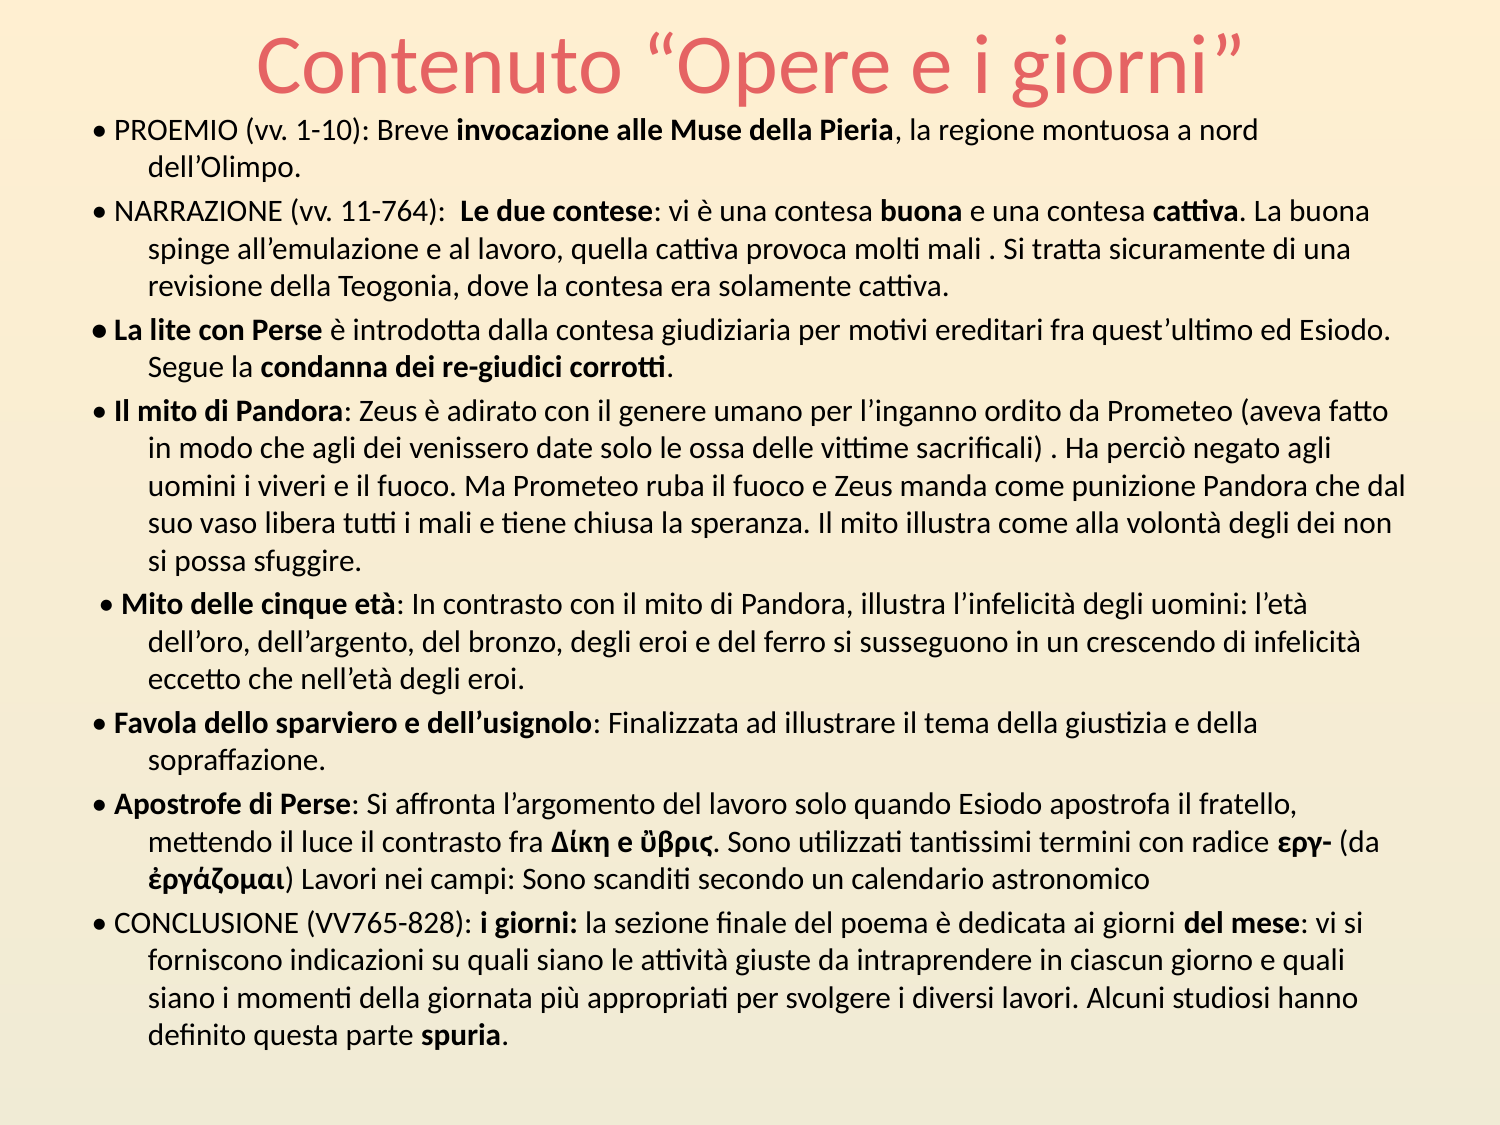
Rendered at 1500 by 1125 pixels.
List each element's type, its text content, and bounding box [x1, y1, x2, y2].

title Contenuto “Opere e i giorni” [76, 0, 1427, 101]
list • PROEMIO (vv. 1-10): Breve invocazione alle Muse della Pieria, la regione montuosa a nord dell’Olimpo. • NARRAZIONE (vv. 11-764): Le due contese: vi è una contesa buona e una contesa cattiva. La buona spinge all’emulazione e al lavoro, quella cattiva provoca molti mali . Si tratta sicuramente di una revisione della Teogonia, dove la contesa era solamente cattiva. • La lite con Perse è introdotta dalla contesa giudiziaria per motivi ereditari fra quest’ultimo ed Esiodo. Segue la condanna dei re-giudici corrotti. • Il mito di Pandora: Zeus è adirato con il genere umano per l’inganno ordito da Prometeo (aveva fatto in modo che agli dei venissero date solo le ossa delle vittime sacrificali) . Ha perciò negato agli uomini i viveri e il fuoco. Ma Prometeo ruba il fuoco e Zeus manda come punizione Pandora che dal suo vaso libera tutti i mali e tiene chiusa la speranza. Il mito illustra come alla volontà degli dei non si possa sfuggire. • Mito delle cinque età: In contrasto con il mito di Pandora, illustra l’infelicità degli uomini: l’età dell’oro, dell’argento, del bronzo, degli eroi e del ferro si susseguono in un crescendo di infelicità eccetto che nell’età degli eroi. • Favola dello sparviero e dell’usignolo: Finalizzata ad illustrare il tema della giustizia e della sopraffazione. • Apostrofe di Perse: Si affronta l’argomento del lavoro solo quando Esiodo apostrofa il fratello, mettendo il luce il contrasto fra Δίκη e ὒβριϛ. Sono utilizzati tantissimi termini con radice εργ- (da ἐργάζομαι) Lavori nei campi: Sono scanditi secondo un calendario astronomico • CONCLUSIONE (VV765-828): i giorni: la sezione finale del poema è dedicata ai giorni del mese: vi si forniscono indicazioni su quali siano le attività giuste da intraprendere in ciascun giorno e quali siano i momenti della giornata più appropriati per svolgere i diversi lavori. Alcuni studiosi hanno definito questa parte spuria. [76, 101, 1427, 1083]
